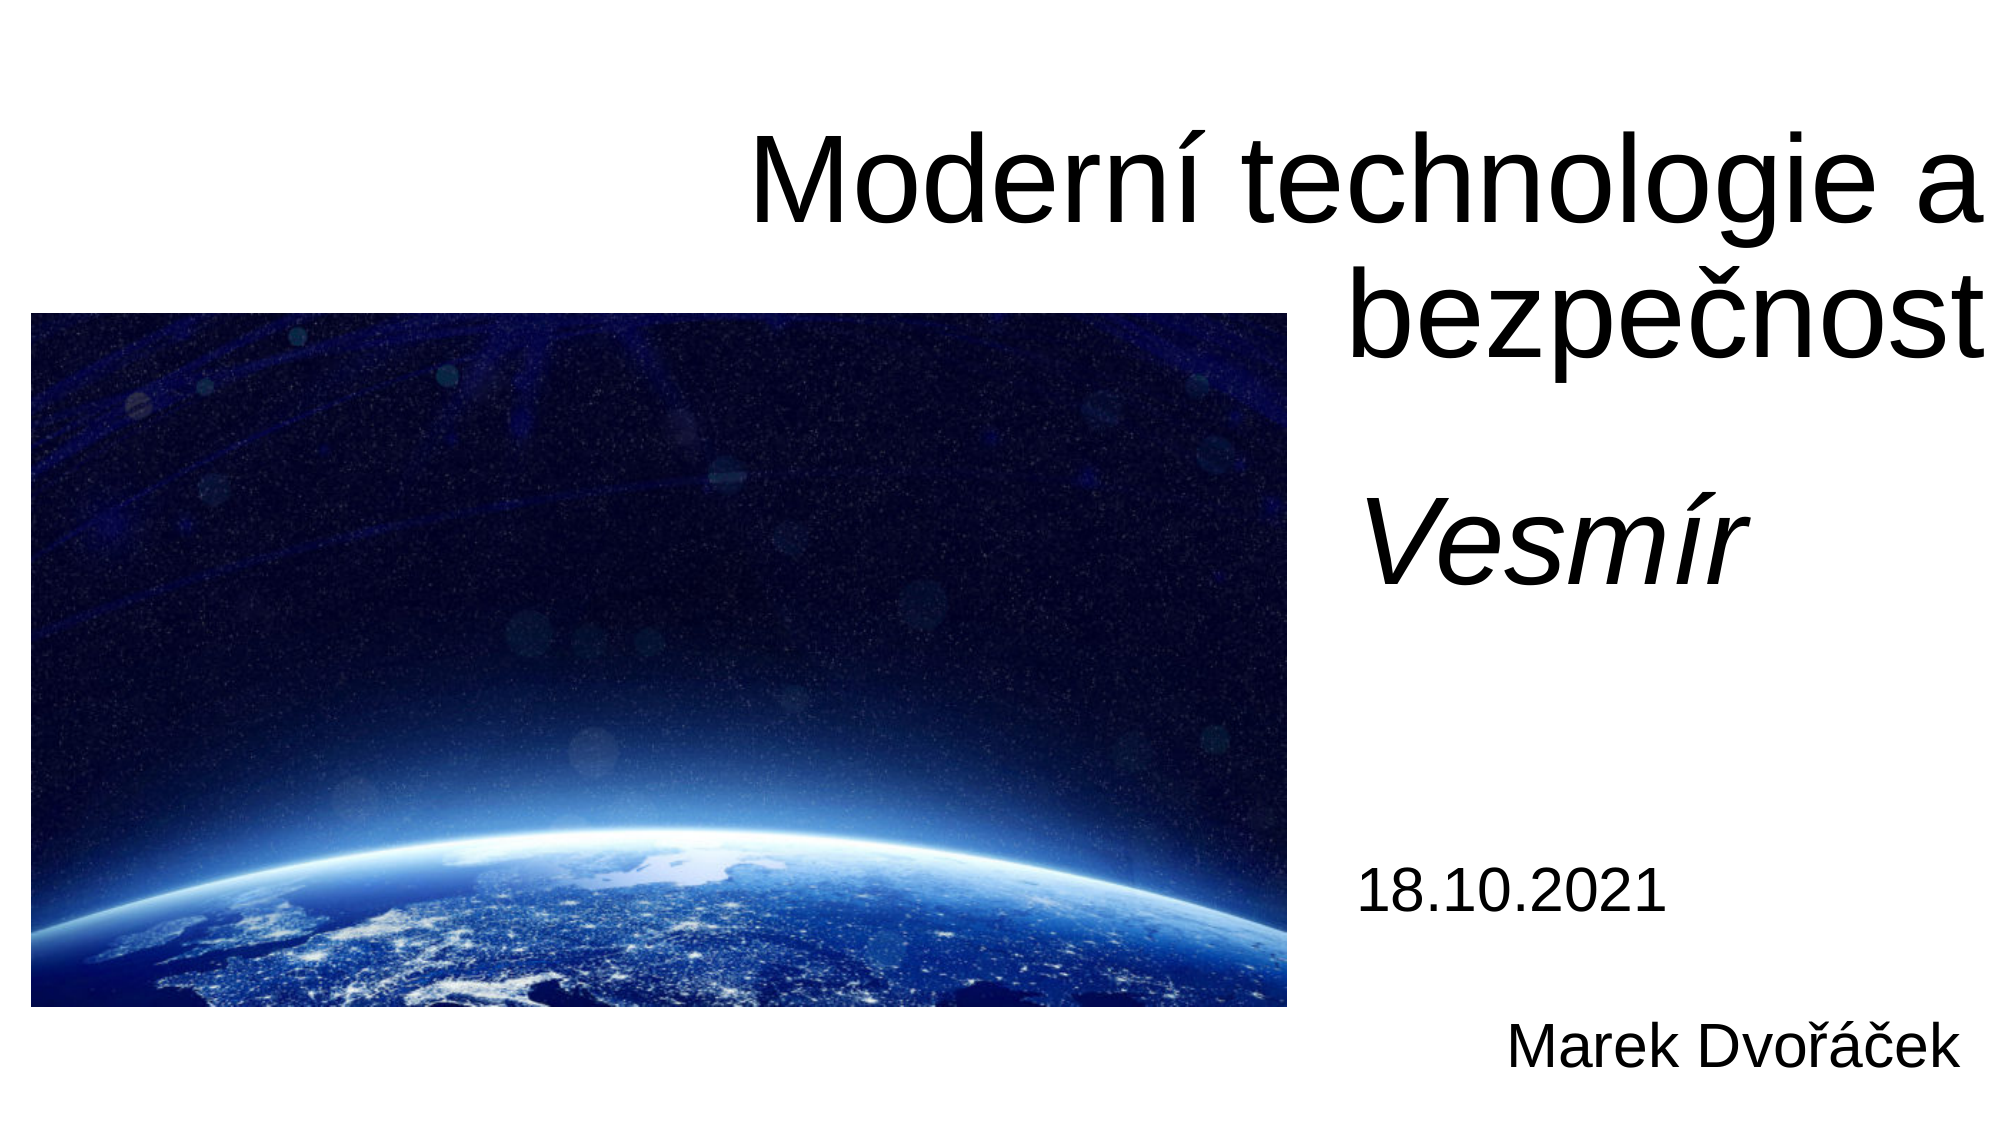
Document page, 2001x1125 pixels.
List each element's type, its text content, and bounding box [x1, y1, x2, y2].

subtitle Vesmír 18.10.2021 Marek Dvořáček [1341, 468, 2000, 1125]
title Moderní technologie a bezpečnost [500, 0, 2000, 392]
picture [31, 313, 1287, 1007]
